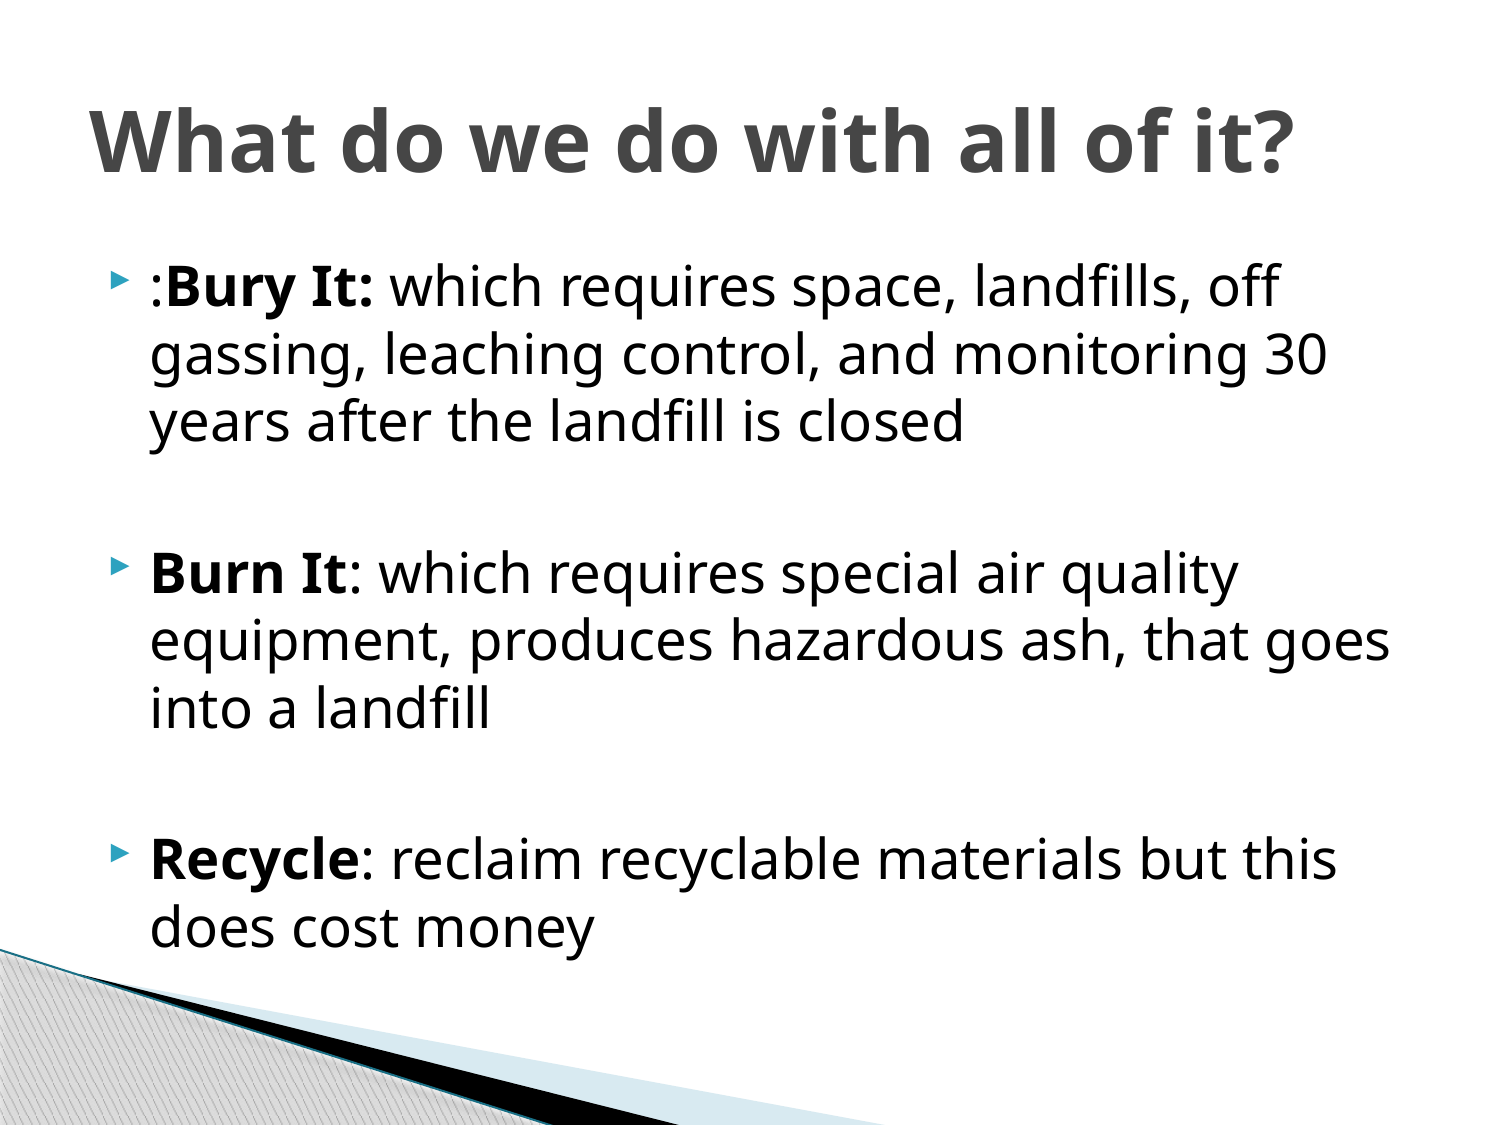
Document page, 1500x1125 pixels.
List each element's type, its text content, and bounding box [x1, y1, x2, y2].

list :Bury It: which requires space, landfills, off gassing, leaching control, and monitoring 30 years after the landfill is closed Burn It: which requires special air quality equipment, produces hazardous ash, that goes into a landfill Recycle: reclaim recyclable materials but this does cost money [75, 243, 1425, 986]
title What do we do with all of it? [75, 45, 1425, 233]
